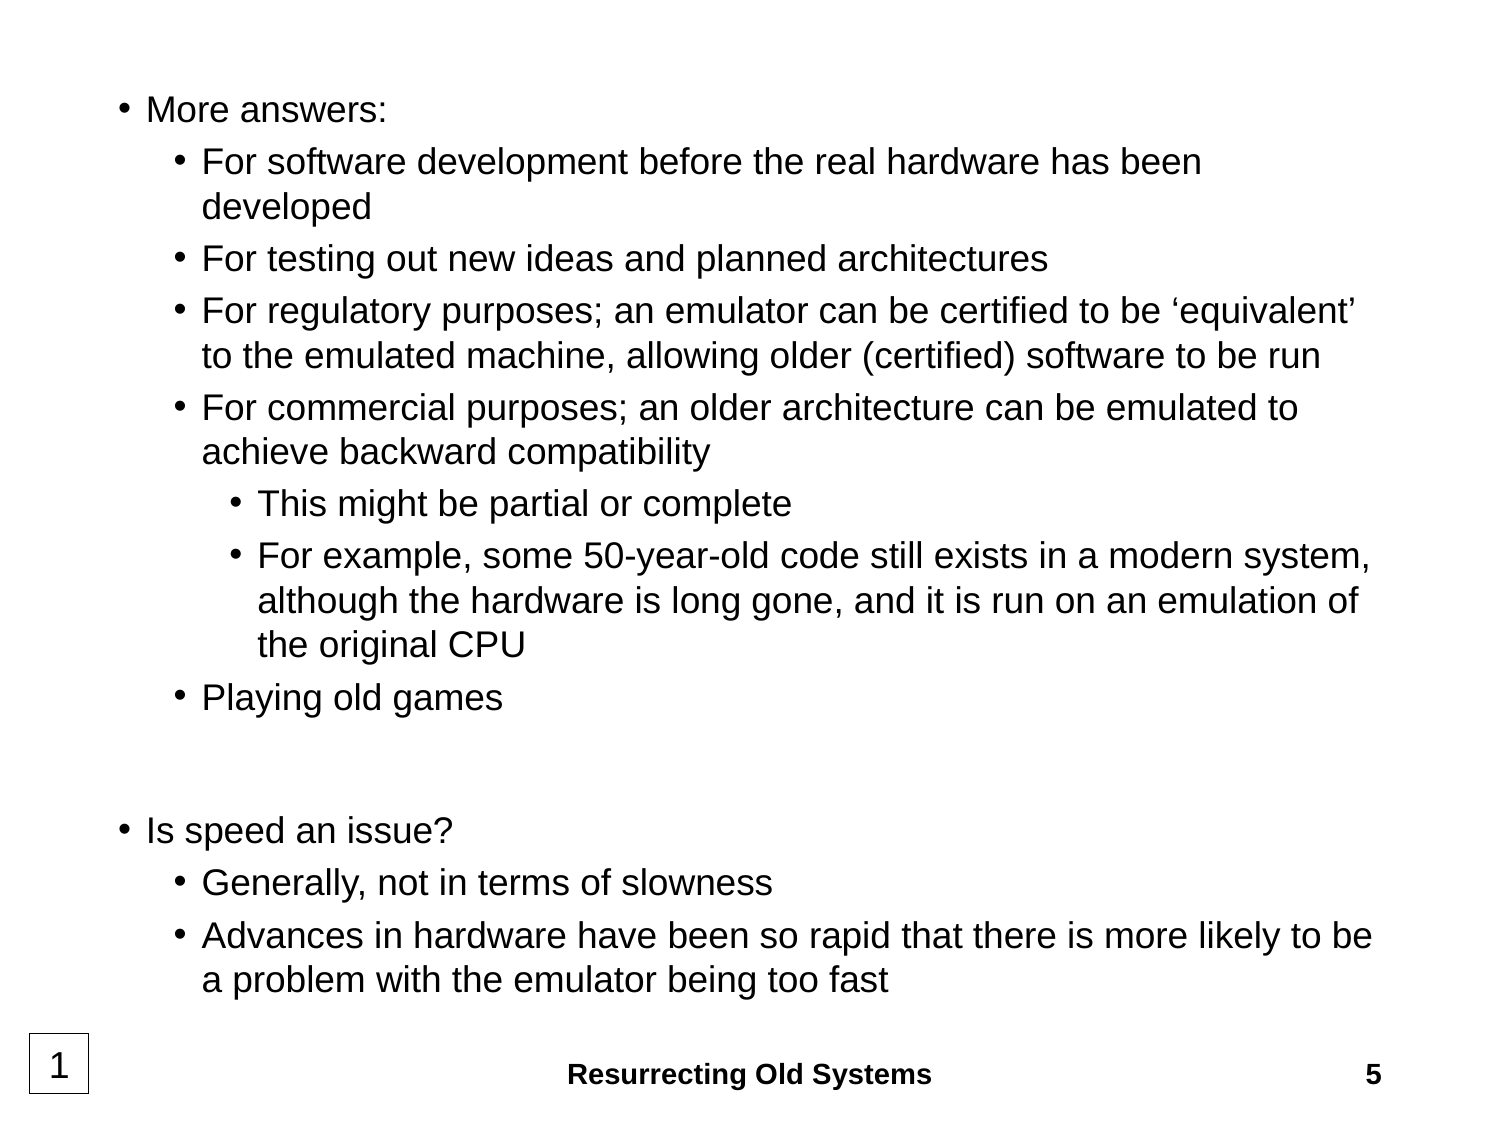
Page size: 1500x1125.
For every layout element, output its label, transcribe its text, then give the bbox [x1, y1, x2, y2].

text_box 1 [29, 1033, 89, 1094]
list More answers: For software development before the real hardware has been developed For testing out new ideas and planned architectures For regulatory purposes; an emulator can be certified to be ‘equivalent’ to the emulated machine, allowing older (certified) software to be run For commercial purposes; an older architecture can be emulated to achieve backward compatibility This might be partial or complete For example, some 50-year-old code still exists in a modern system, although the hardware is long gone, and it is run on an emulation of the original CPU Playing old games Is speed an issue? Generally, not in terms of slowness Advances in hardware have been so rapid that there is more likely to be a problem with the emulator being too fast [103, 78, 1397, 1012]
slide_number 5 [1059, 1042, 1397, 1103]
footer Resurrecting Old Systems [496, 1042, 1004, 1103]
